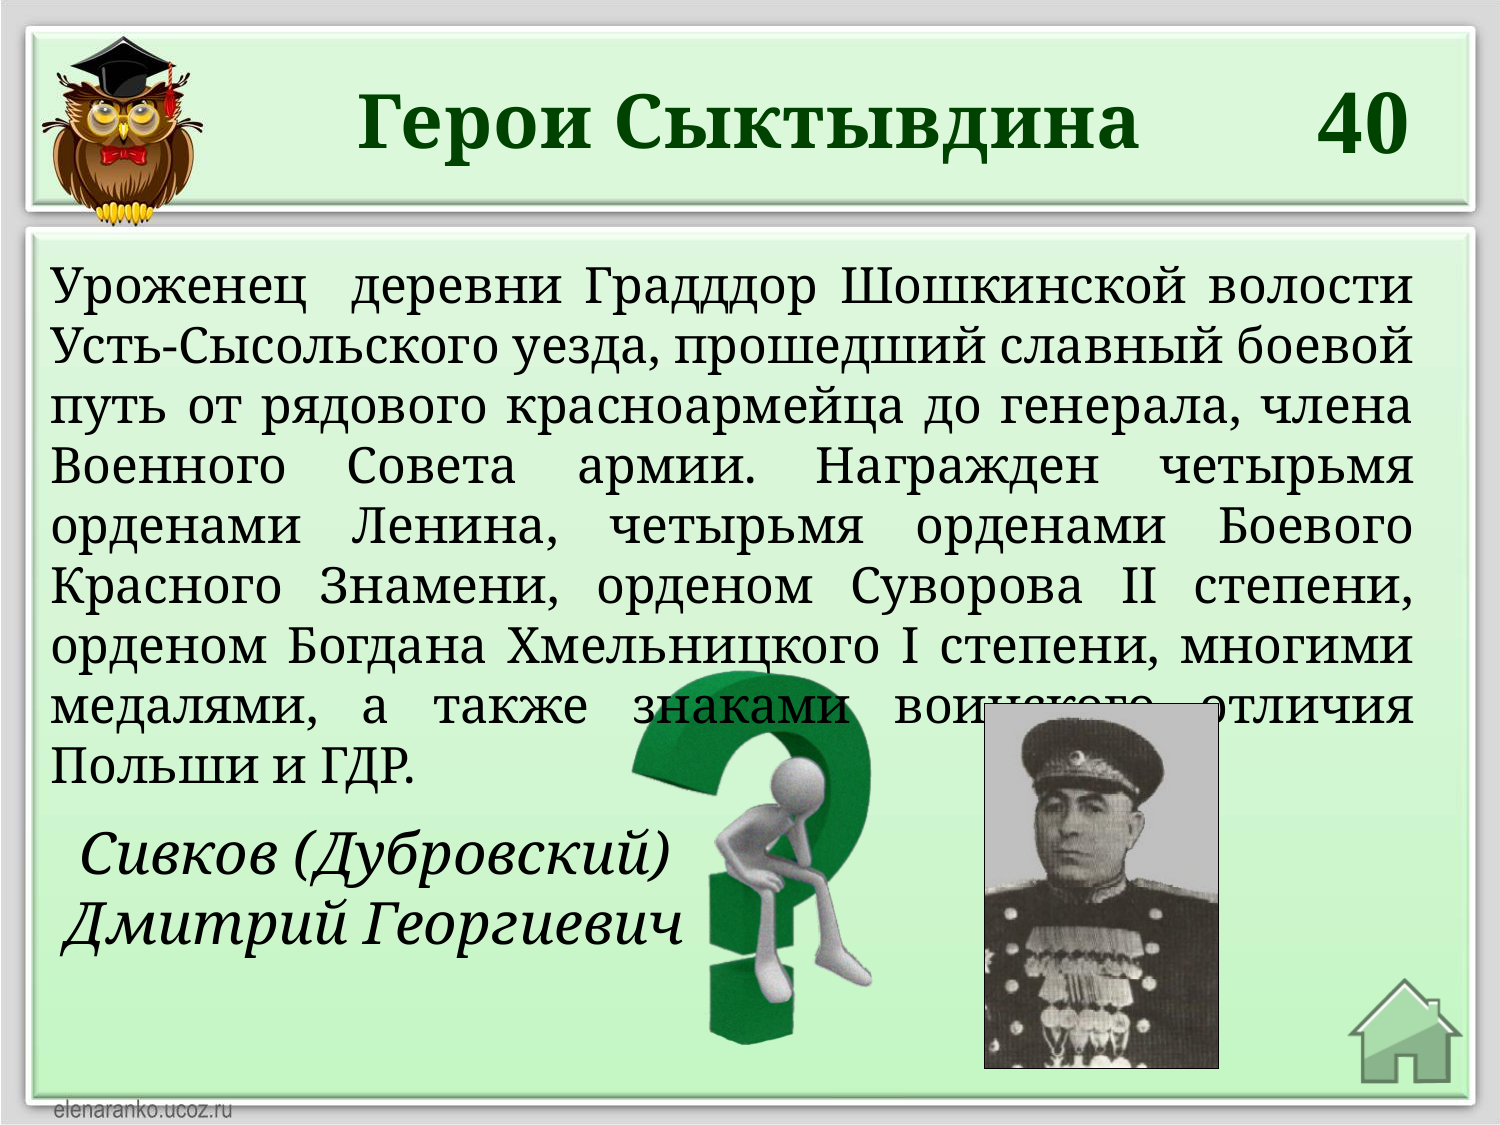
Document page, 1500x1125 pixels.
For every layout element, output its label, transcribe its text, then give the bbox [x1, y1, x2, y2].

picture [0, 0, 1500, 1125]
text_box 40 [1281, 54, 1447, 180]
text_box Уроженец деревни Градддор Шошкинской волости Усть-Сысольского уезда, прошедший славный боевой путь от рядового красноармейца до генерала, члена Военного Совета армии. Награжден четырьмя орденами Ленина, четырьмя орденами Боевого Красного Знамени, орденом Суворова II степени, орденом Богдана Хмельницкого I степени, многими медалями, а также знаками воинского отличия Польши и ГДР. [35, 246, 1429, 801]
text_box Герои Сыктывдина [218, 66, 1281, 172]
text_box Сивков (Дубровский) Дмитрий Георгиевич [23, 808, 626, 964]
